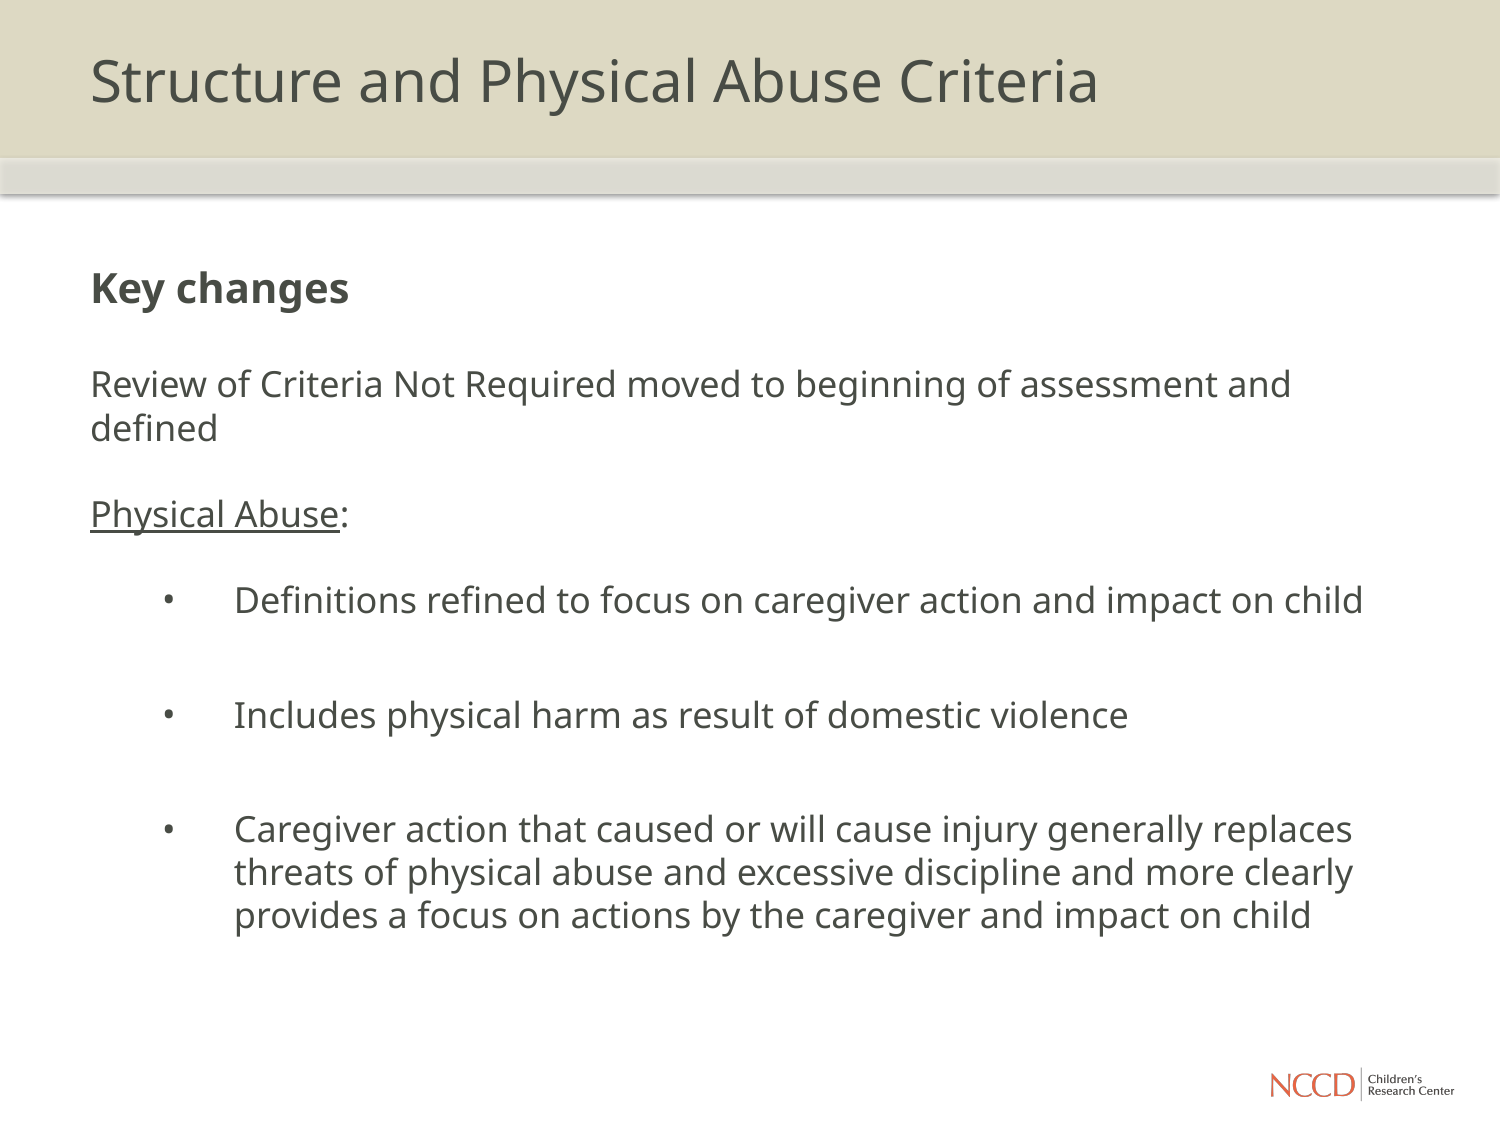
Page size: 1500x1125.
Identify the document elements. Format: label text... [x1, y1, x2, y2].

picture [1271, 1066, 1455, 1103]
list Key changes [75, 248, 1187, 320]
list Review of Criteria Not Required moved to beginning of assessment and defined Physical Abuse: Definitions refined to focus on caregiver action and impact on child Includes physical harm as result of domestic violence Caregiver action that caused or will cause injury generally replaces threats of physical abuse and excessive discipline and more clearly provides a focus on actions by the caregiver and impact on child [75, 354, 1410, 1005]
title Structure and Physical Abuse Criteria [75, 0, 1425, 158]
